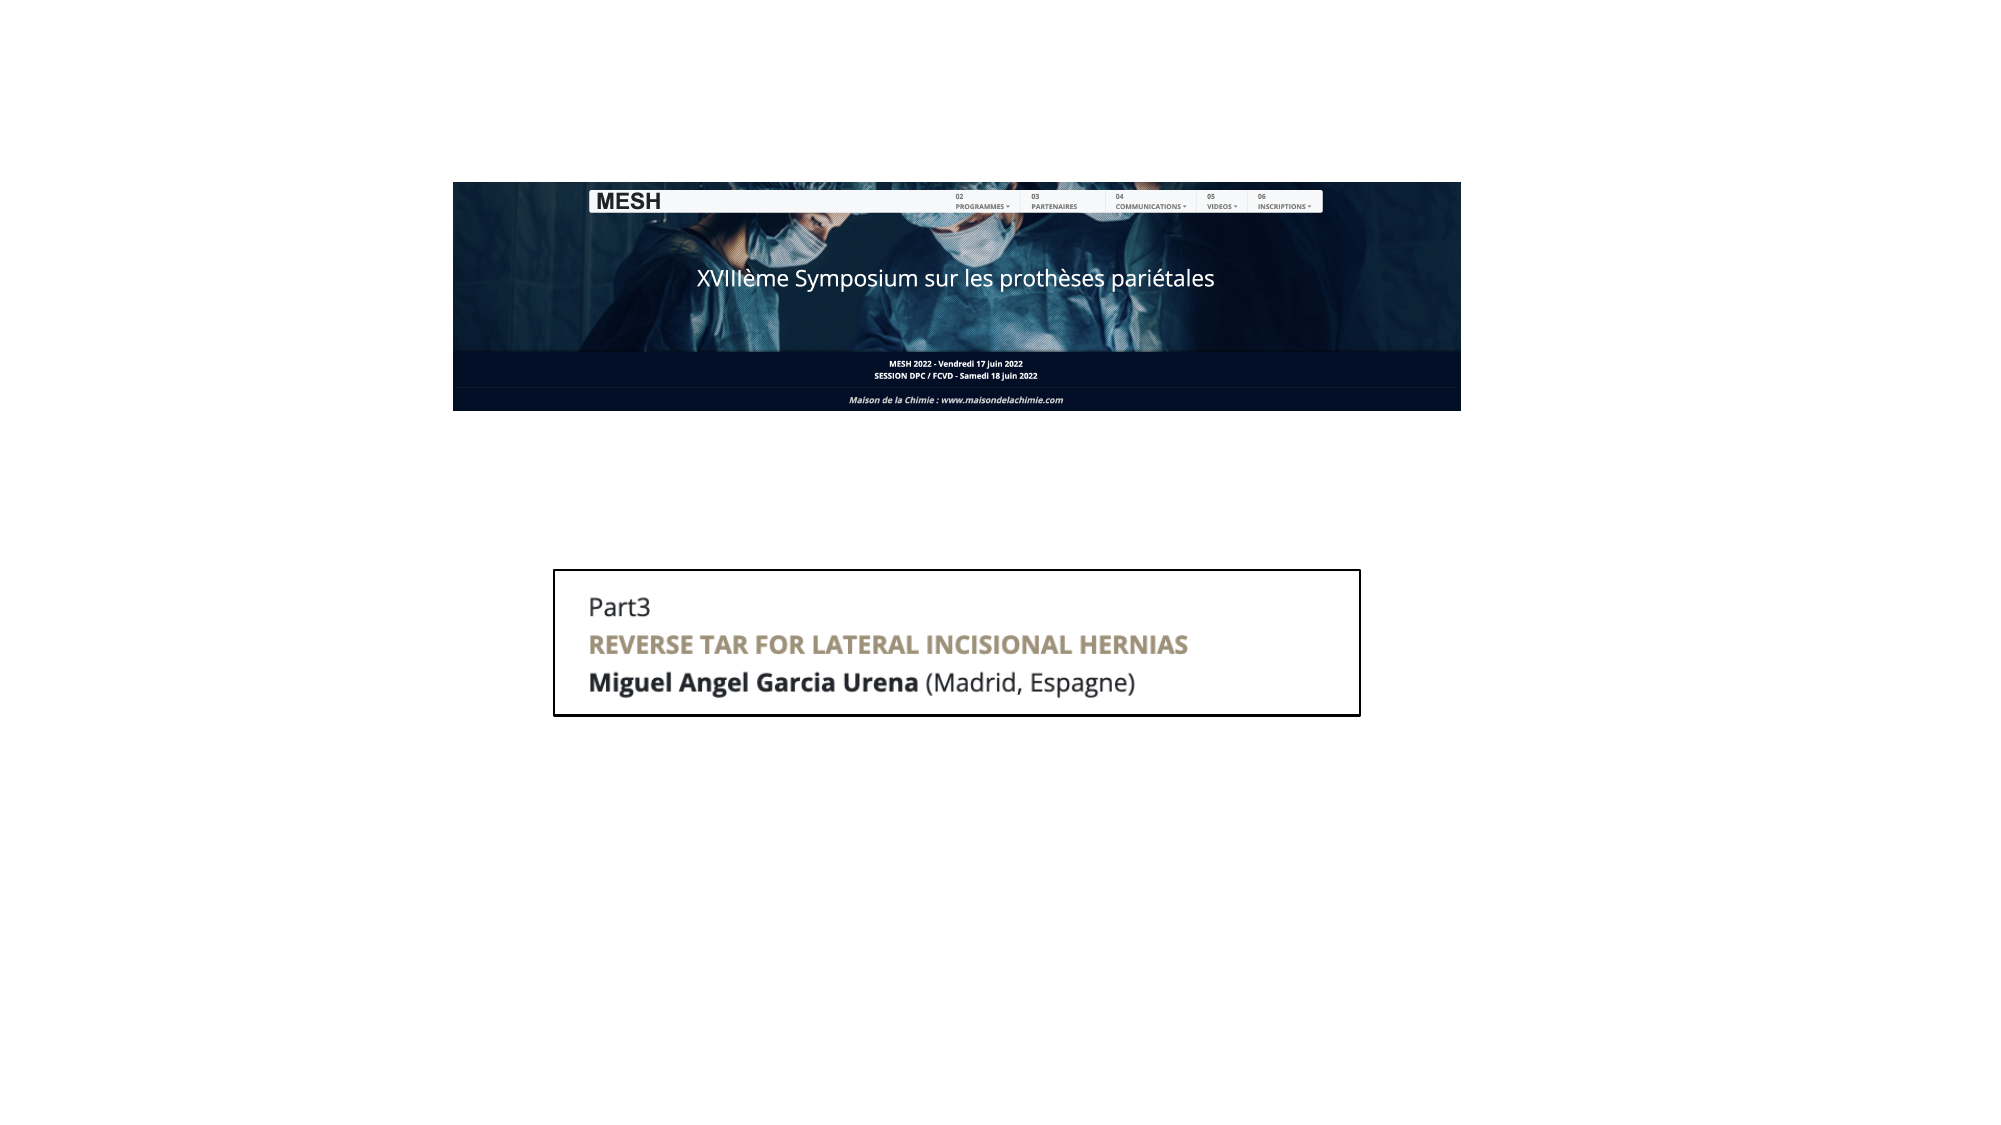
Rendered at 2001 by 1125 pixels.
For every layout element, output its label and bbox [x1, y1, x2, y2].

picture [453, 182, 1461, 411]
picture [554, 570, 1359, 715]
